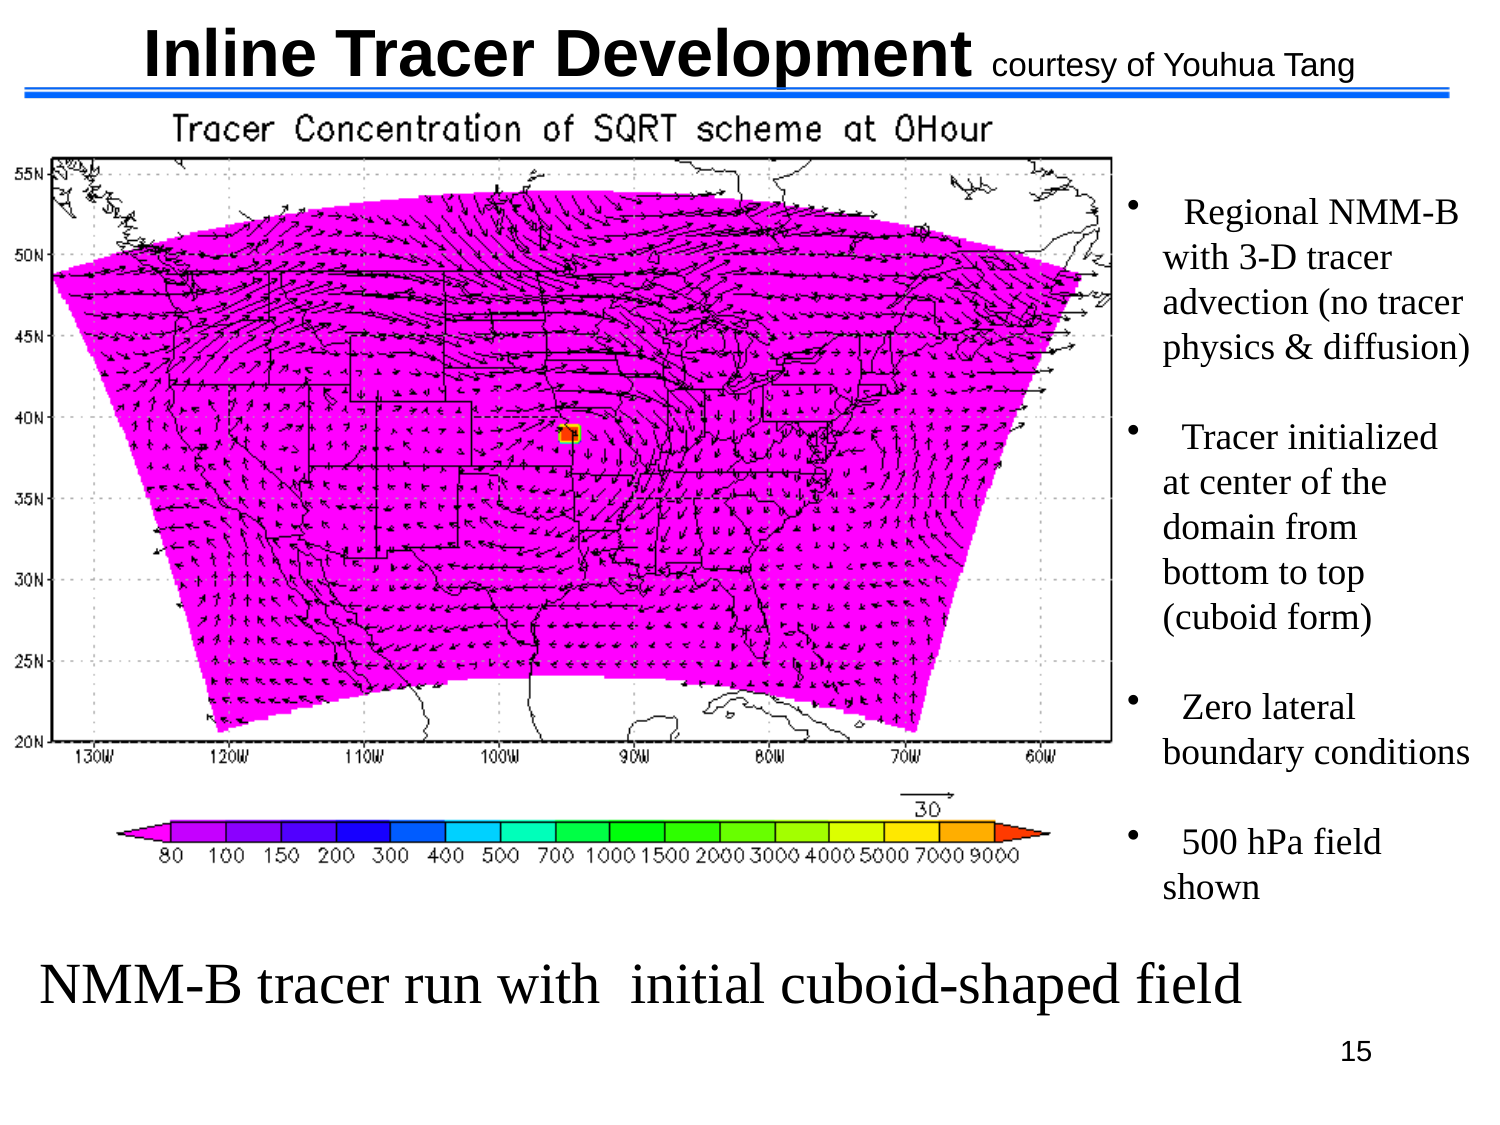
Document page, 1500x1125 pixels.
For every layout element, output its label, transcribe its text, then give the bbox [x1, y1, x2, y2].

text_box NMM-B tracer run with initial cuboid-shaped field [24, 937, 1275, 1023]
title Inline Tracer Development courtesy of Youhua Tang [1167, 0, 1500, 101]
slide_number 15 [1074, 1024, 1388, 1101]
picture [0, 0, 1451, 901]
text_box Regional NMM-B with 3-D tracer advection (no tracer physics & diffusion) Tracer initialized at center of the domain from bottom to top (cuboid form) Zero lateral boundary conditions 500 hPa field shown [1112, 101, 1488, 915]
